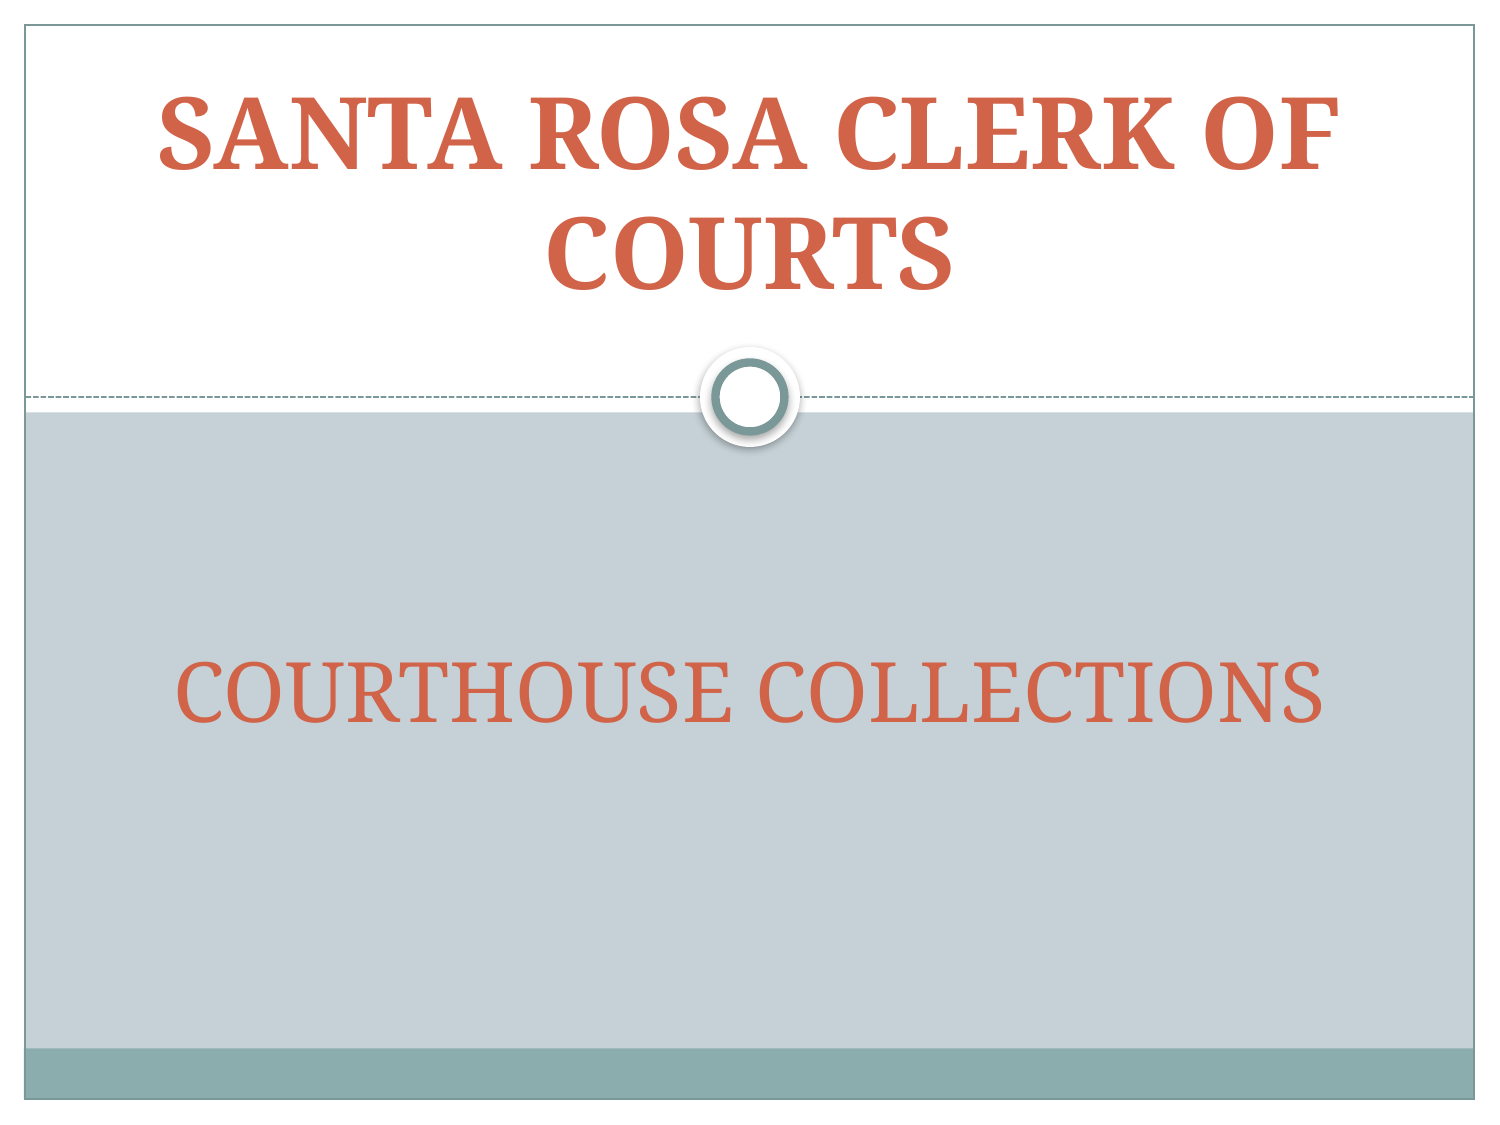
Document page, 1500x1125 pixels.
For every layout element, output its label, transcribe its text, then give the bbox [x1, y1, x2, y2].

title SANTA ROSA CLERK OF COURTS COURTHOUSE COLLECTIONS [99, 62, 1400, 775]
